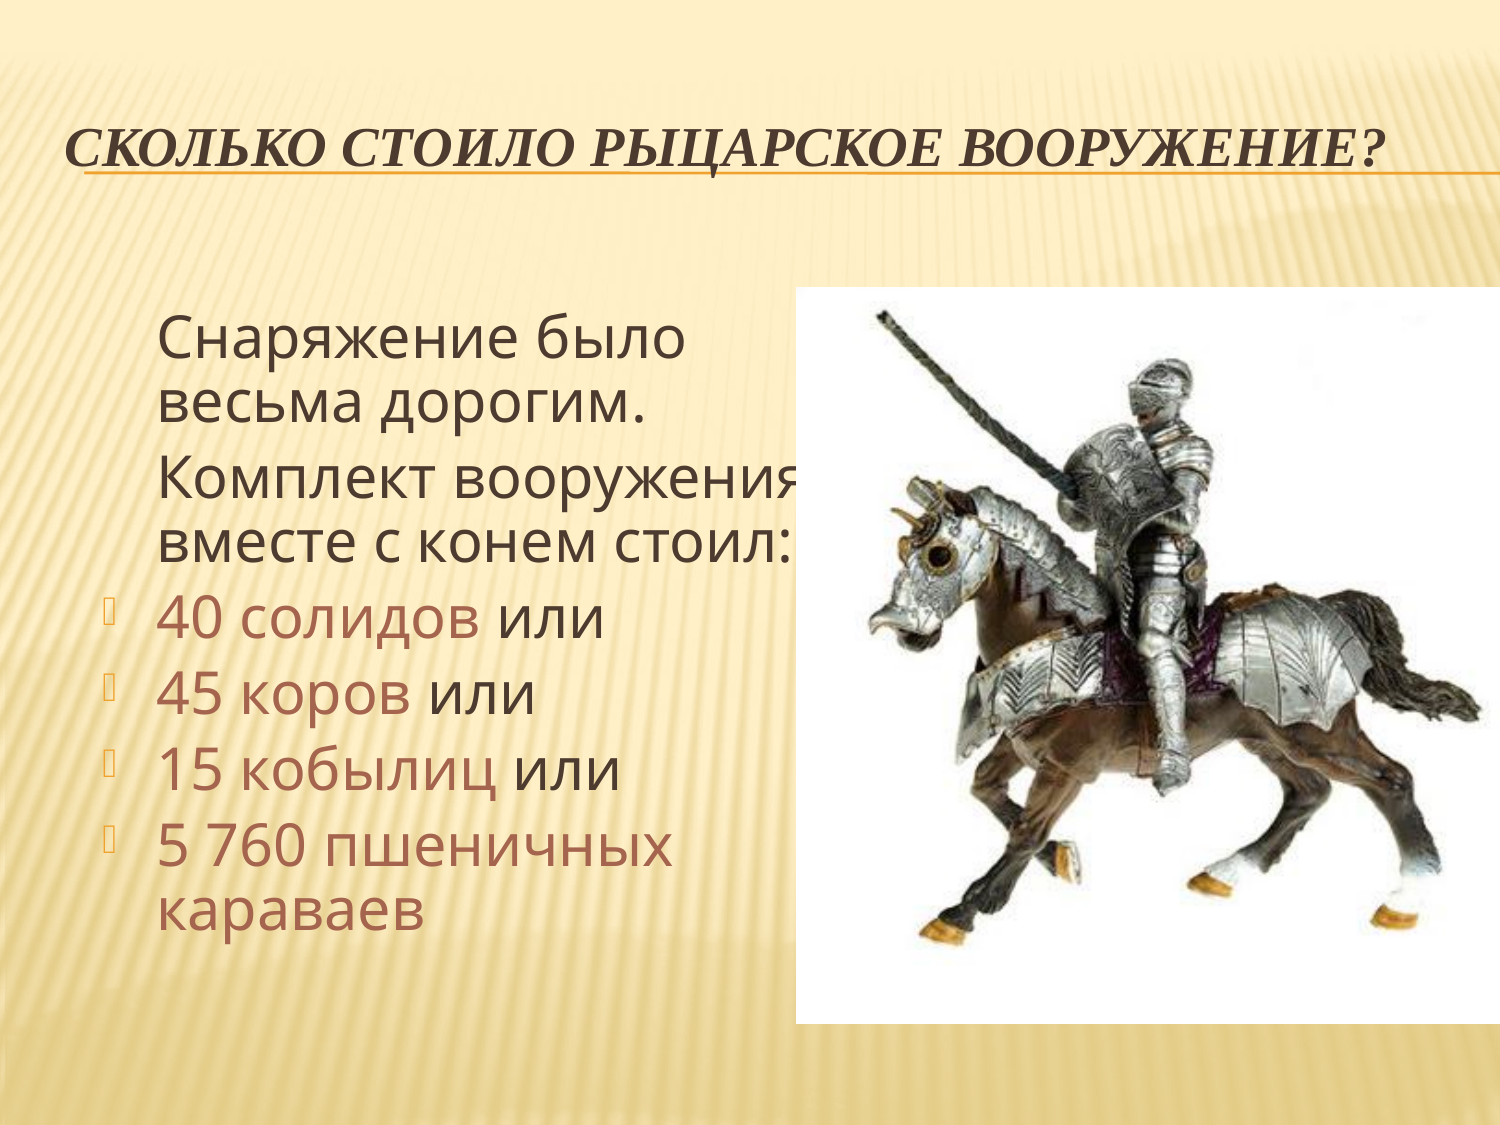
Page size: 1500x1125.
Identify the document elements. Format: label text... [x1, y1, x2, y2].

picture [796, 287, 1500, 1024]
title Сколько стоило рыцарское вооружение? [50, 75, 1475, 213]
list Снаряжение было весьма дорогим. Комплект вооружения вместе с конем стоил: 40 солидов или 45 коров или 15 кобылиц или 5 760 пшеничных караваев [87, 299, 787, 1013]
